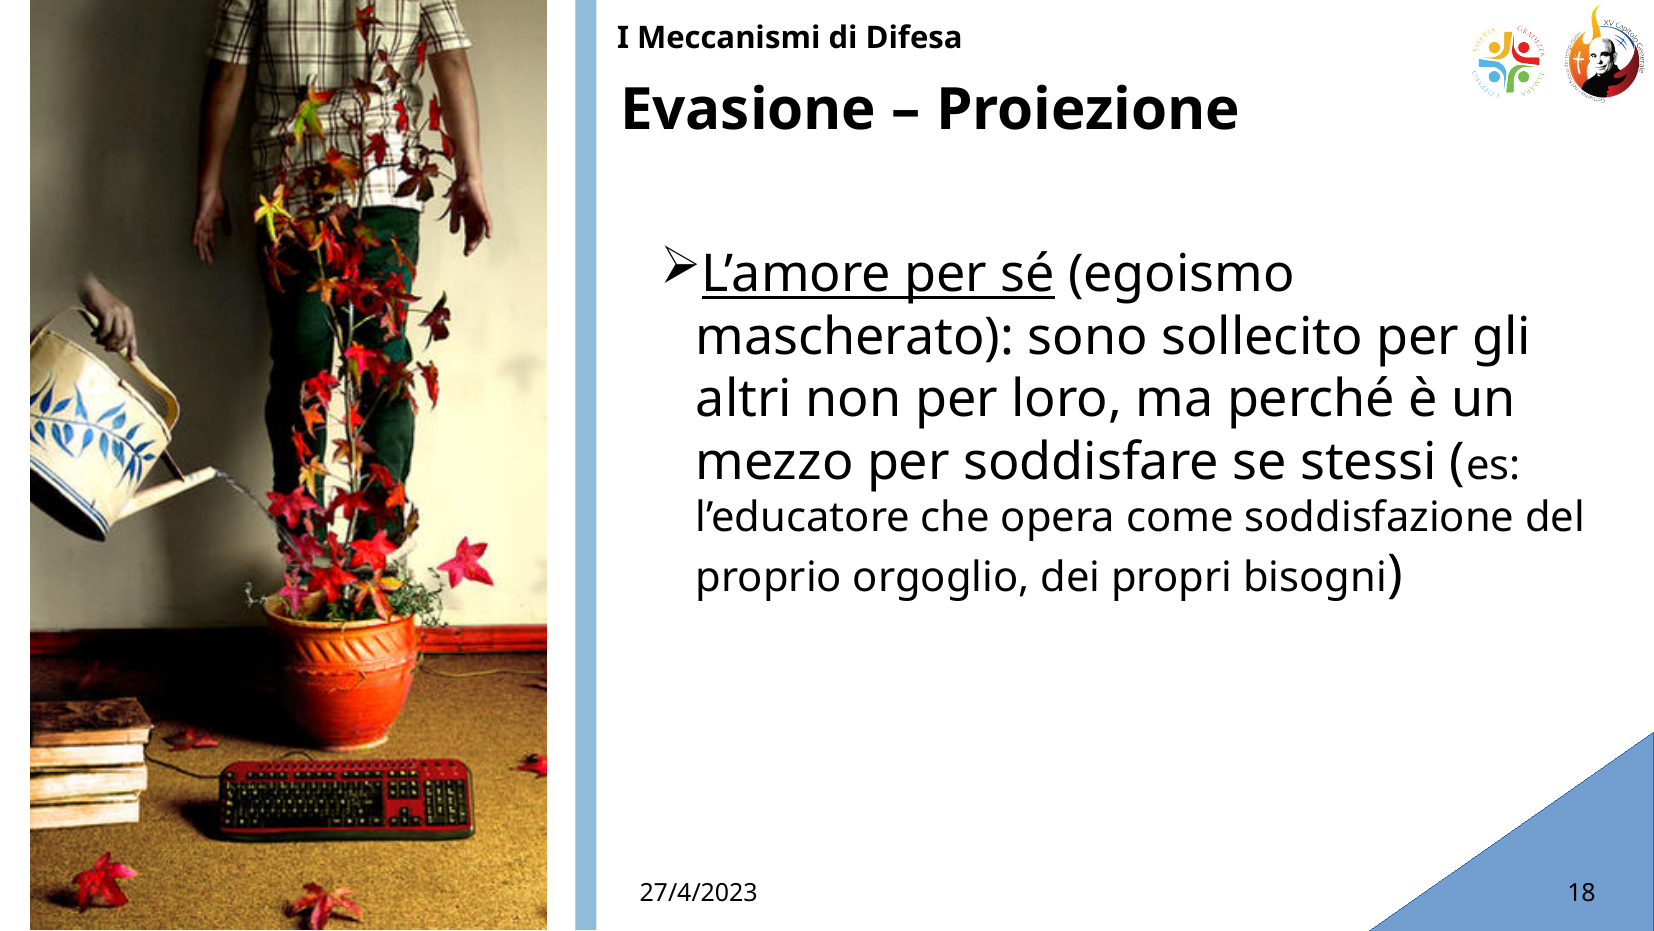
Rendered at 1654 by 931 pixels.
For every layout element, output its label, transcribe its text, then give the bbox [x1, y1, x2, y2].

title Evasione – Proiezione [620, 70, 1617, 142]
subtitle L’amore per sé (egoismo mascherato): sono sollecito per gli altri non per loro, ma perché è un mezzo per soddisfare se stessi (es: l’educatore che opera come soddisfazione del proprio orgoglio, dei propri bisogni) [624, 177, 1602, 873]
text_box I Meccanismi di Difesa [602, 9, 1335, 63]
picture [1472, 26, 1545, 70]
picture [1563, 4, 1646, 103]
picture [30, 0, 547, 931]
